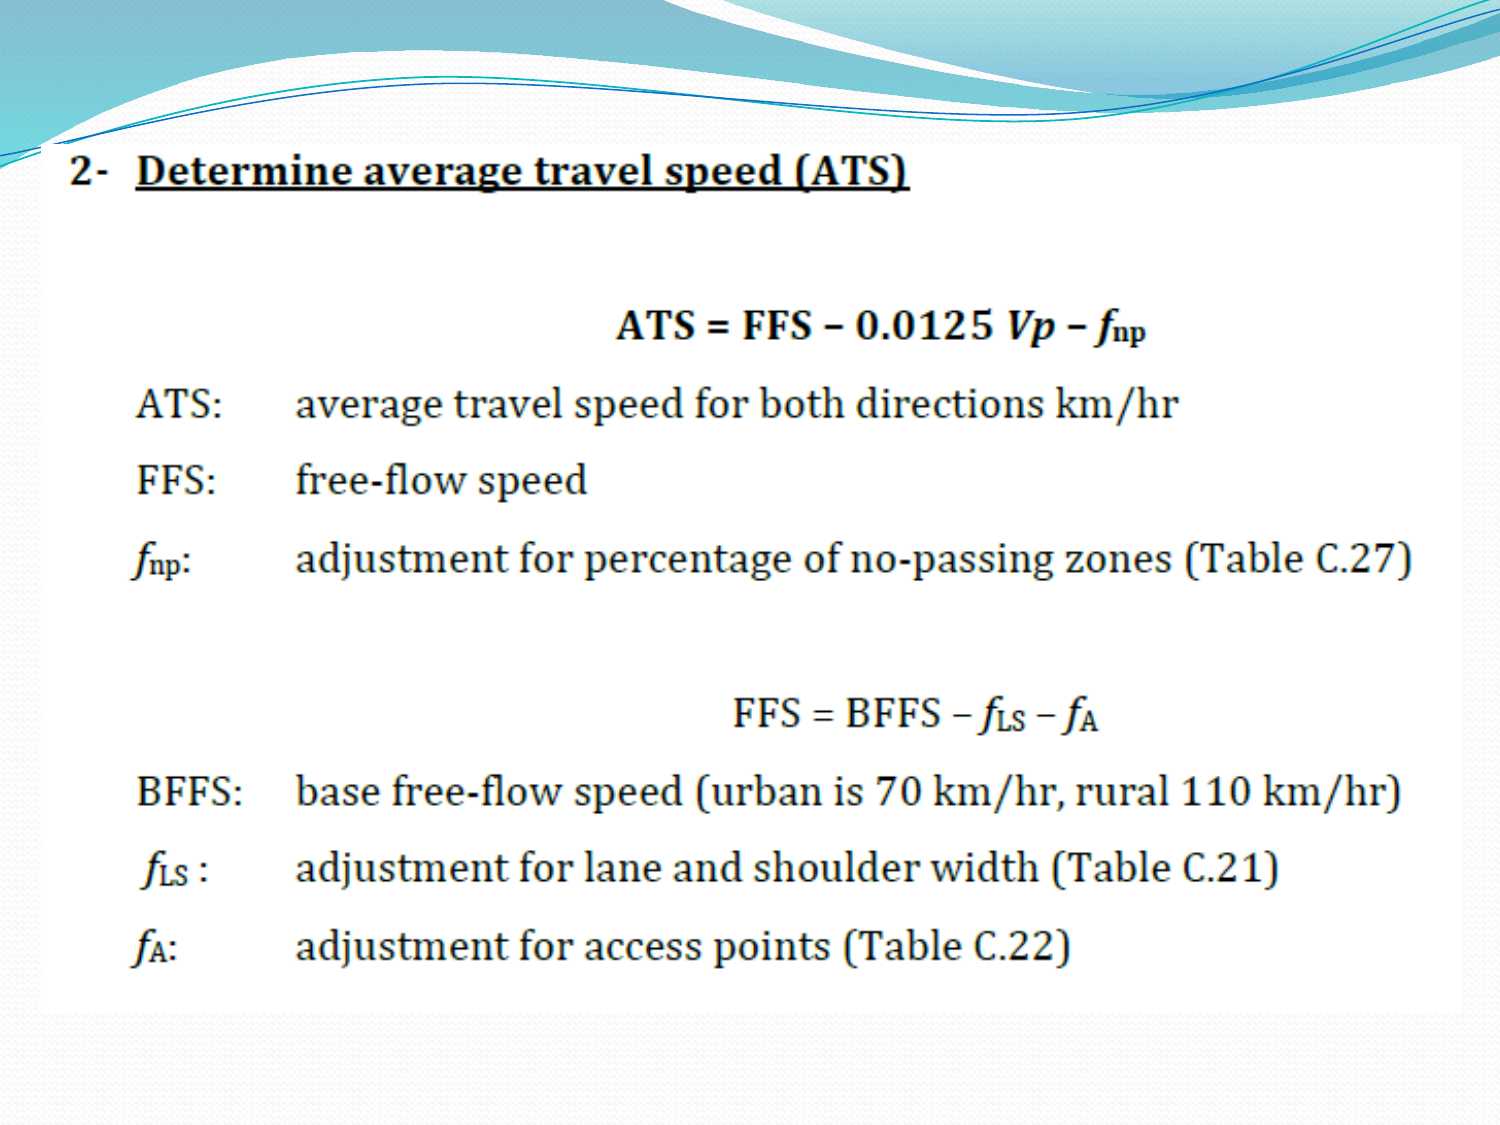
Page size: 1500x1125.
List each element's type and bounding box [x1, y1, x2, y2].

picture [41, 144, 1463, 1012]
